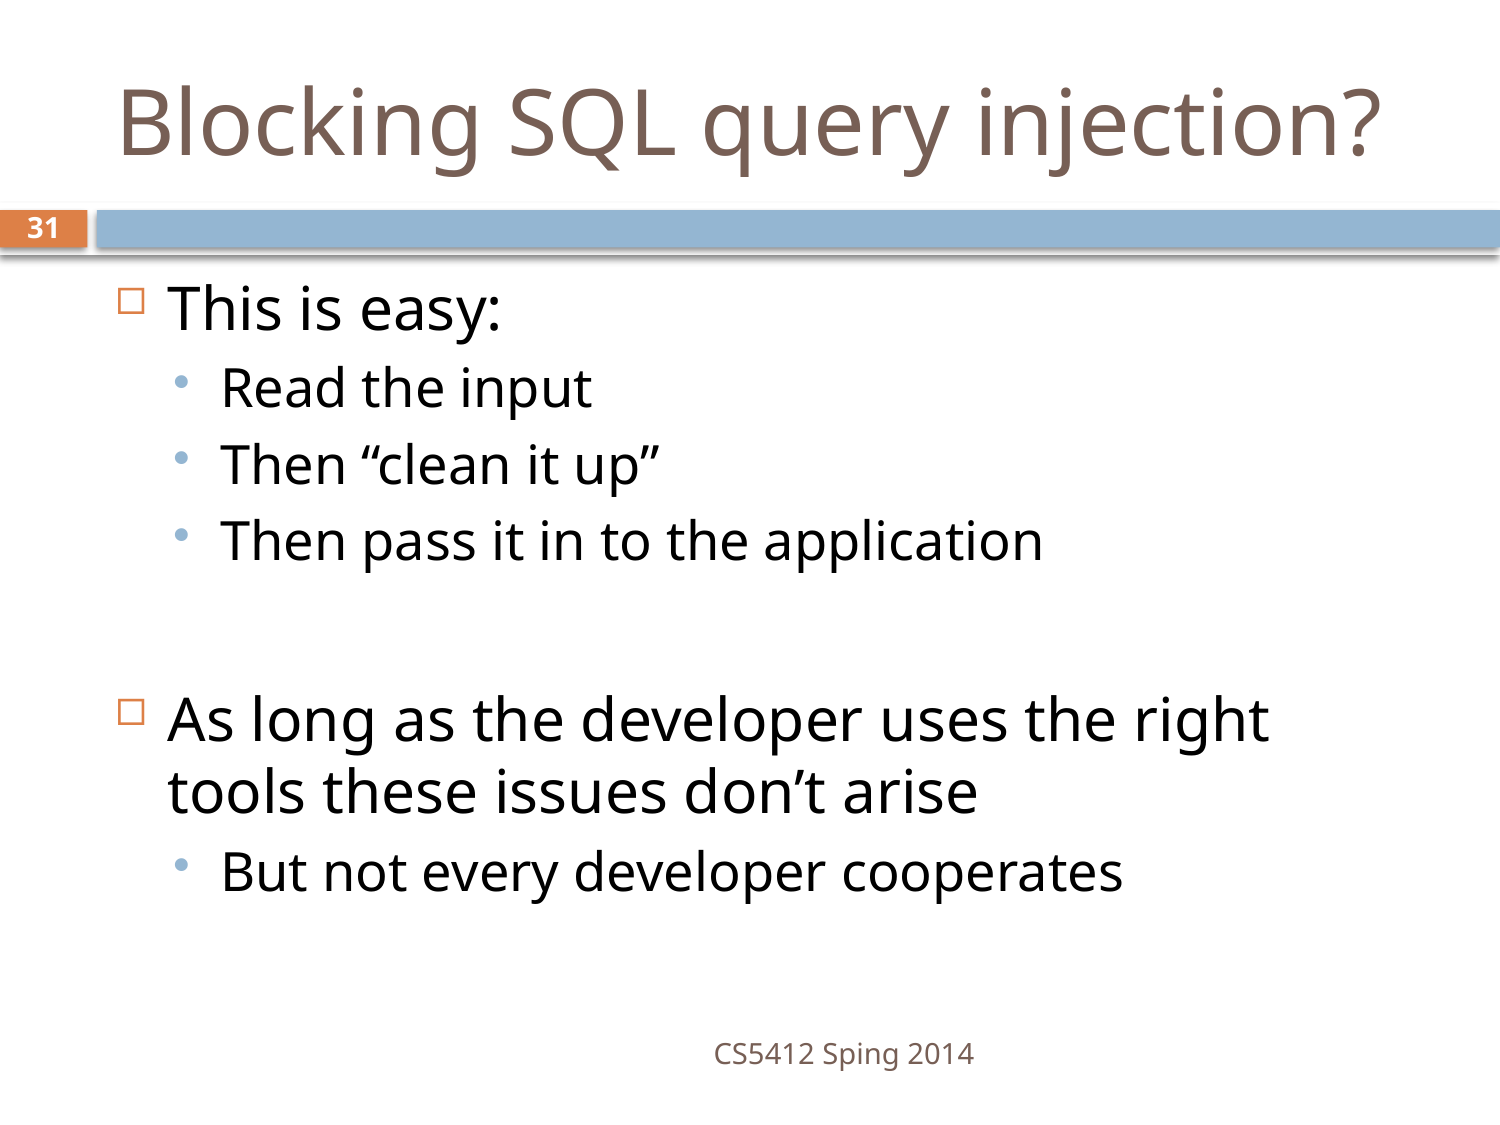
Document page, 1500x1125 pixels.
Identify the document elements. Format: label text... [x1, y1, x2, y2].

title Blocking SQL query injection? [100, 37, 1438, 200]
list This is easy: Read the input Then “clean it up” Then pass it in to the application As long as the developer uses the right tools these issues don’t arise But not every developer cooperates [100, 262, 1438, 1000]
slide_number 31 [0, 208, 88, 249]
footer CS5412 Sping 2014 [99, 1024, 990, 1085]
